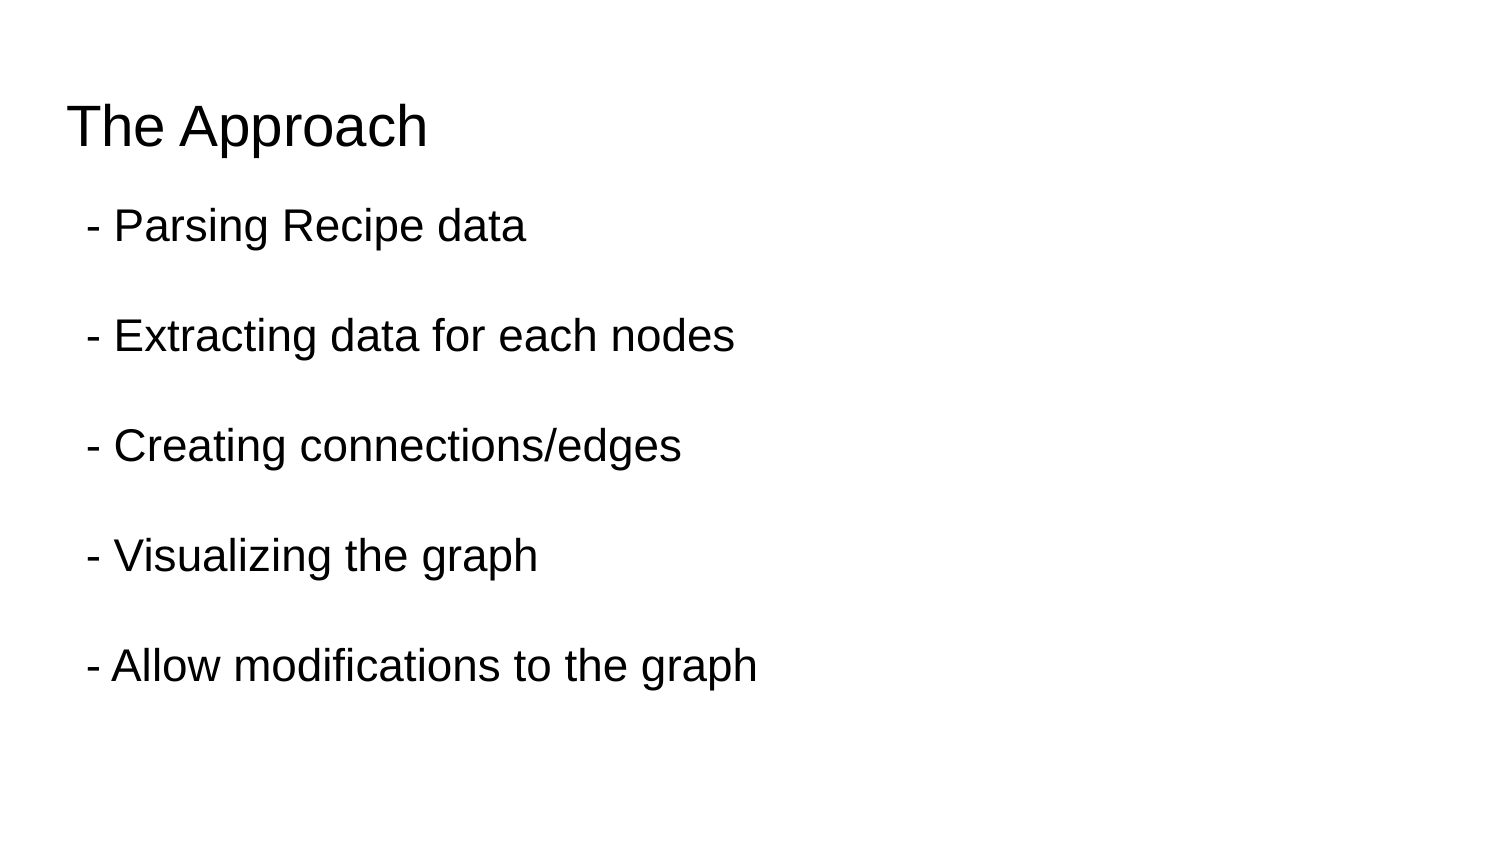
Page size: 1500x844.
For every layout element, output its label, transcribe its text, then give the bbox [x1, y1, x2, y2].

text_box - Parsing Recipe data - Extracting data for each nodes - Creating connections/edges - Visualizing the graph - Allow modifications to the graph [70, 180, 1431, 809]
title The Approach [51, 72, 1449, 167]
